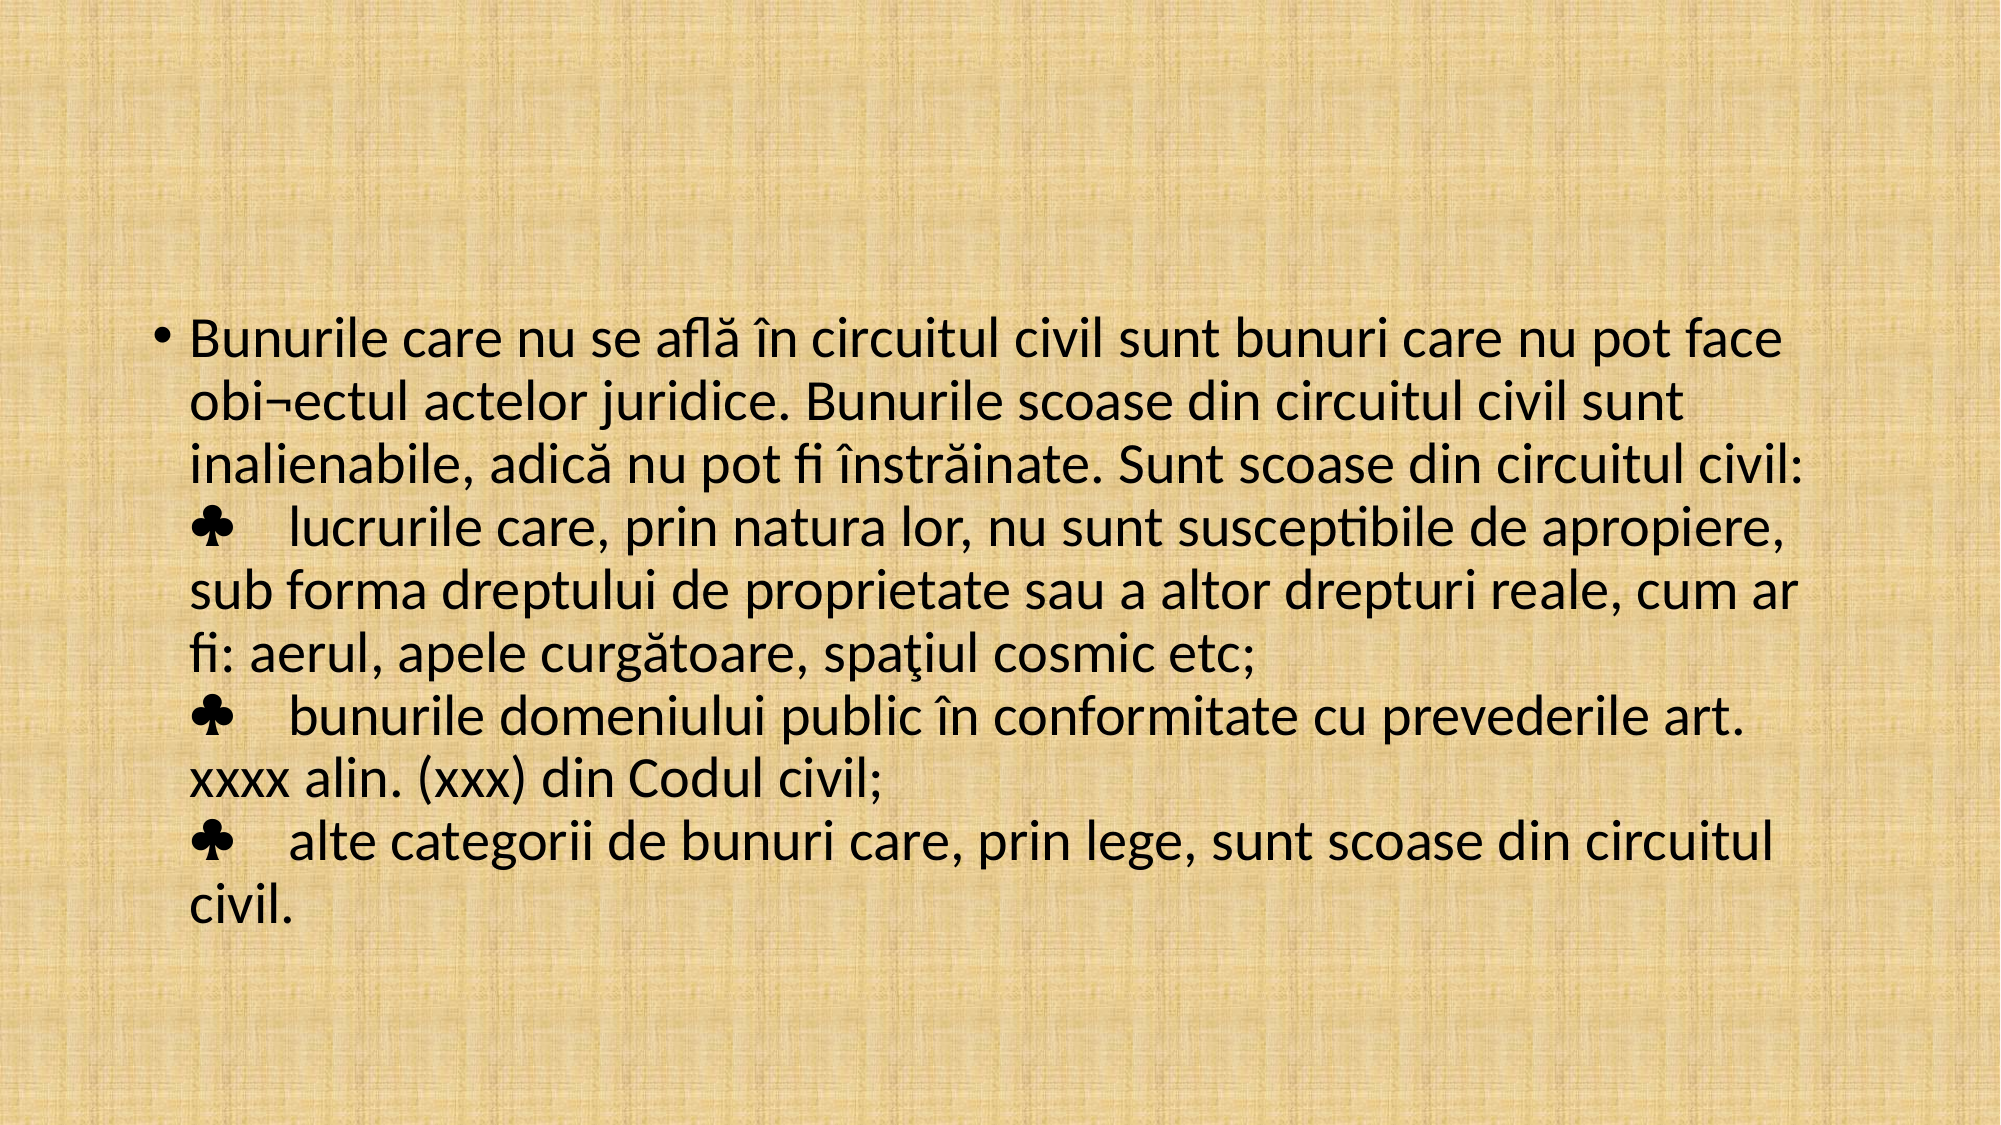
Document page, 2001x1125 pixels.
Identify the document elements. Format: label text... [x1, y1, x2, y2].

list Bunurile care nu se află în circuitul civil sunt bunuri care nu pot face obi¬ectul actelor juridice. Bunurile scoase din circuitul civil sunt inalienabile, adică nu pot fi înstrăinate. Sunt scoase din circuitul civil:  lucrurile care, prin natura lor, nu sunt susceptibile de apropiere, sub forma dreptului de proprietate sau a altor drepturi reale, cum ar fi: aerul, apele curgătoare, spaţiul cosmic etc;  bunurile domeniului public în conformitate cu prevederile art. xxxx alin. (xxx) din Codul civil;  alte categorii de bunuri care, prin lege, sunt scoase din circuitul civil. [137, 299, 1863, 1014]
picture [0, 0, 2001, 1125]
